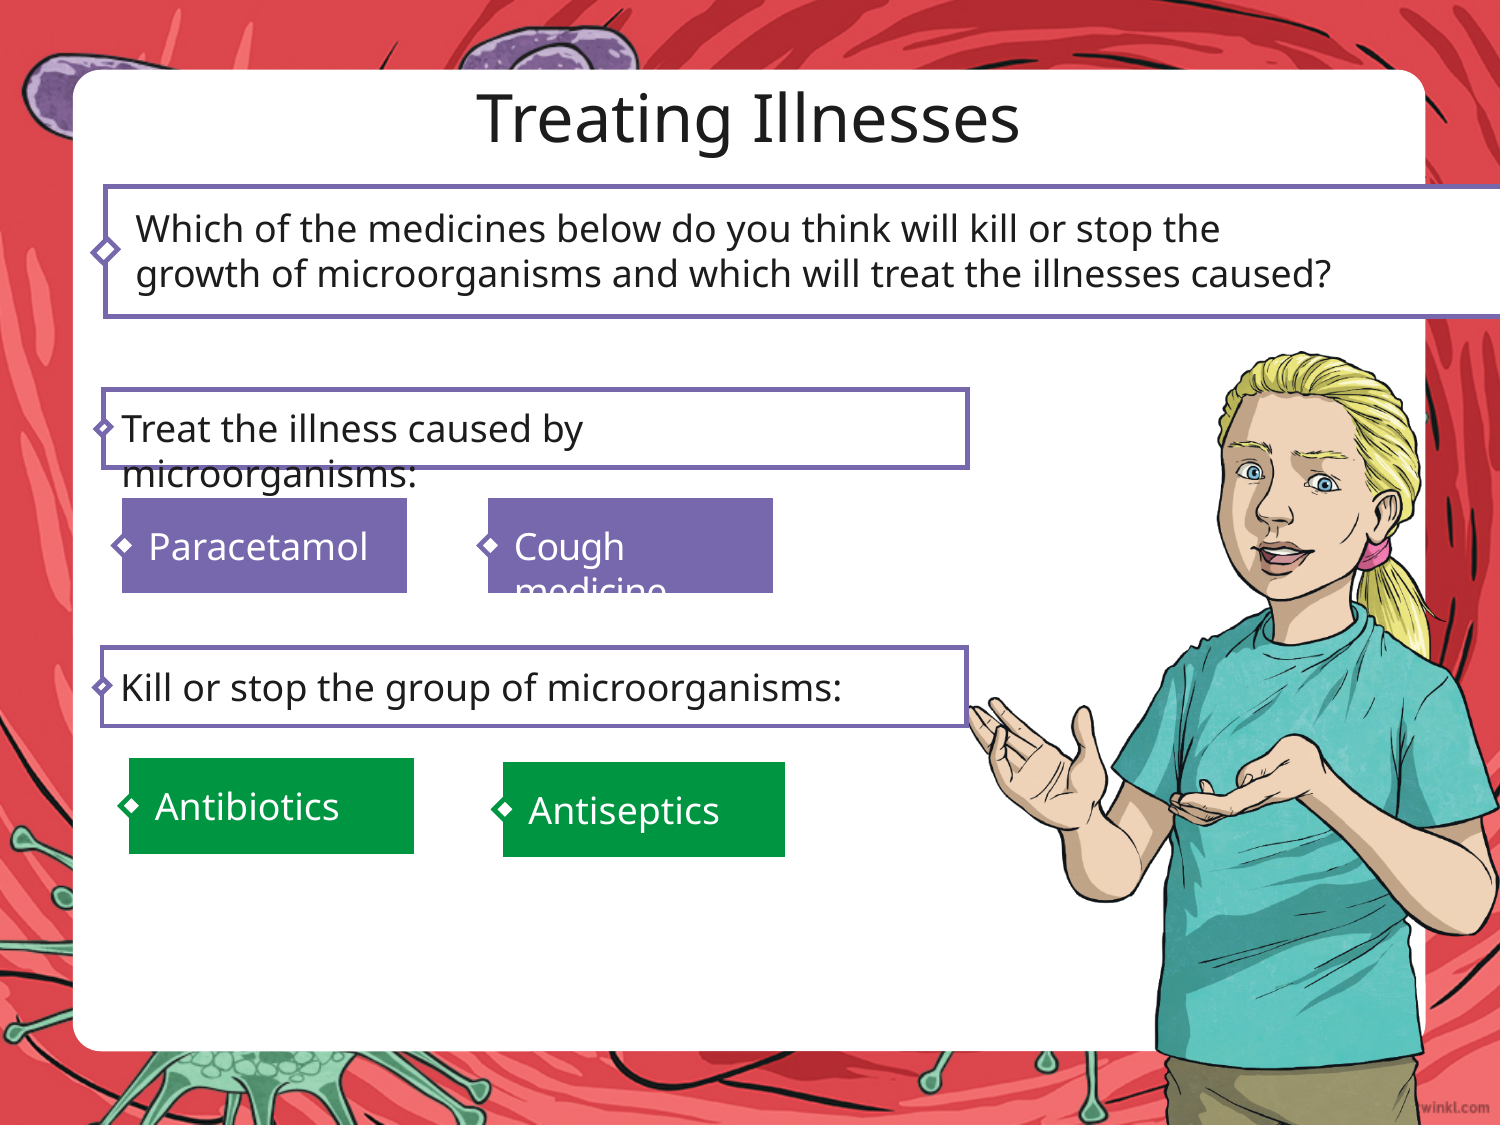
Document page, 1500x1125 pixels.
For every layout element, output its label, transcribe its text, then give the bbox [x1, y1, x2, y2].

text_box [482, 500, 787, 592]
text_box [97, 389, 968, 468]
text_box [95, 186, 1500, 317]
picture [0, 0, 1500, 1125]
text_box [123, 760, 414, 852]
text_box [116, 500, 407, 592]
text_box Treating Illnesses [123, 68, 1376, 163]
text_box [95, 647, 967, 726]
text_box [496, 763, 787, 855]
